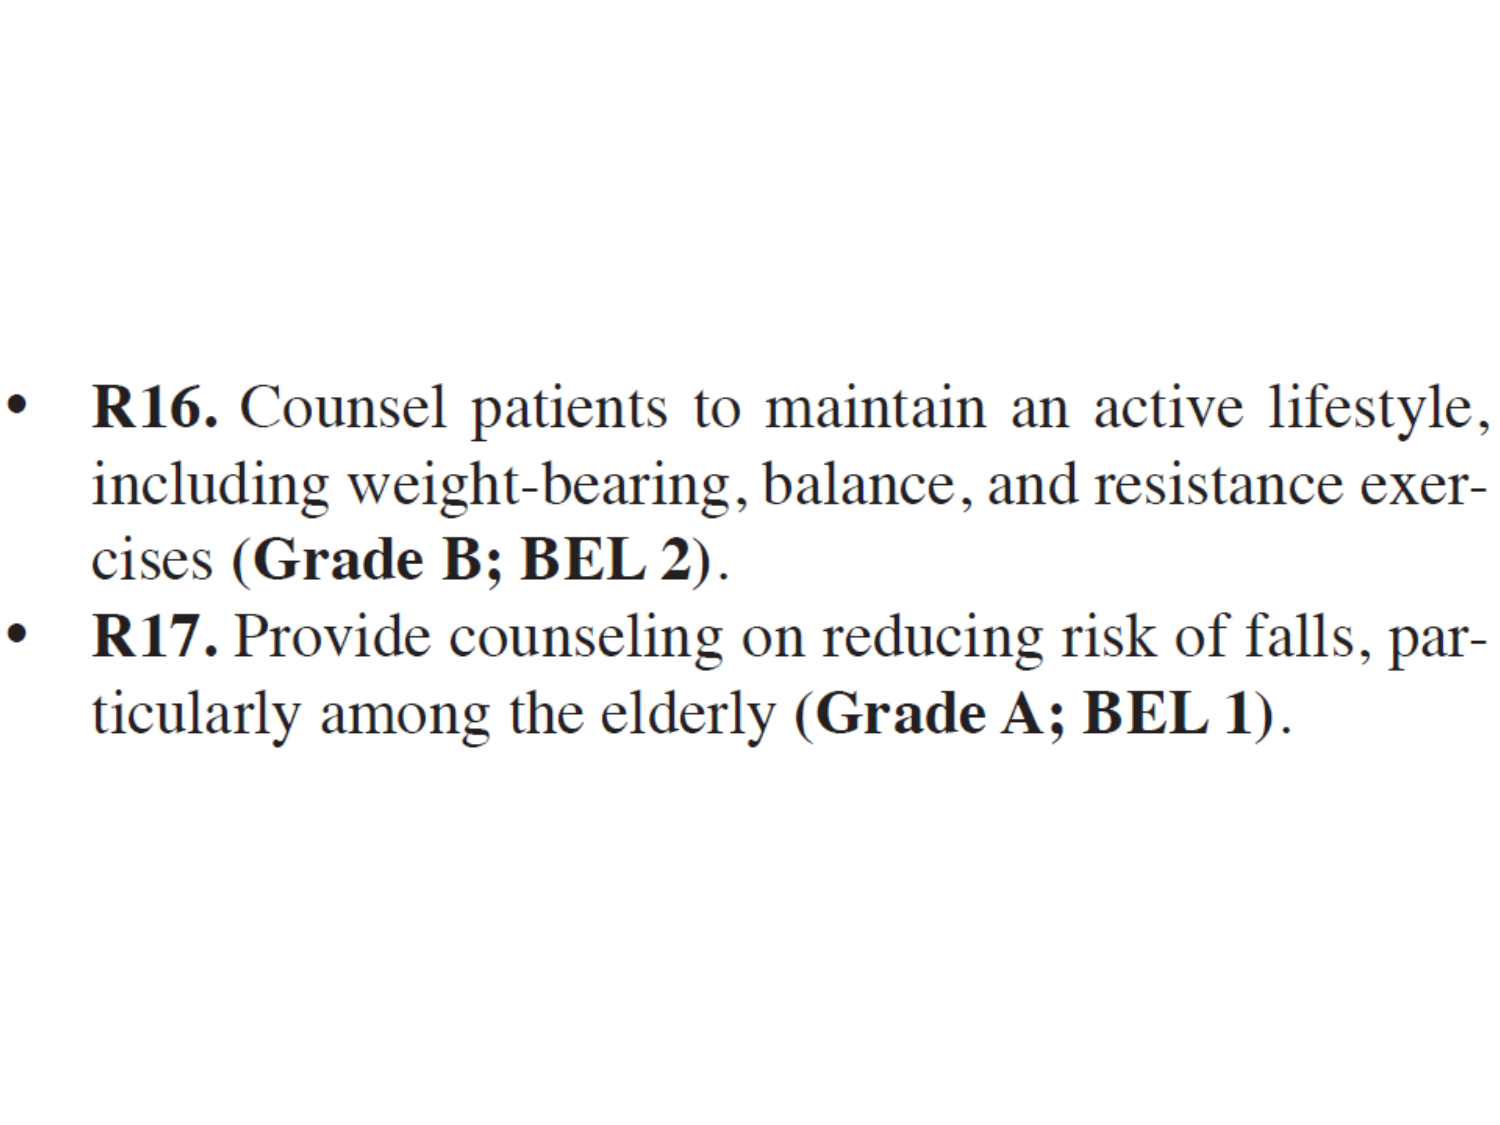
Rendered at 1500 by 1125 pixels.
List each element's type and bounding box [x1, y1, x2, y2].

picture [4, 371, 1496, 754]
